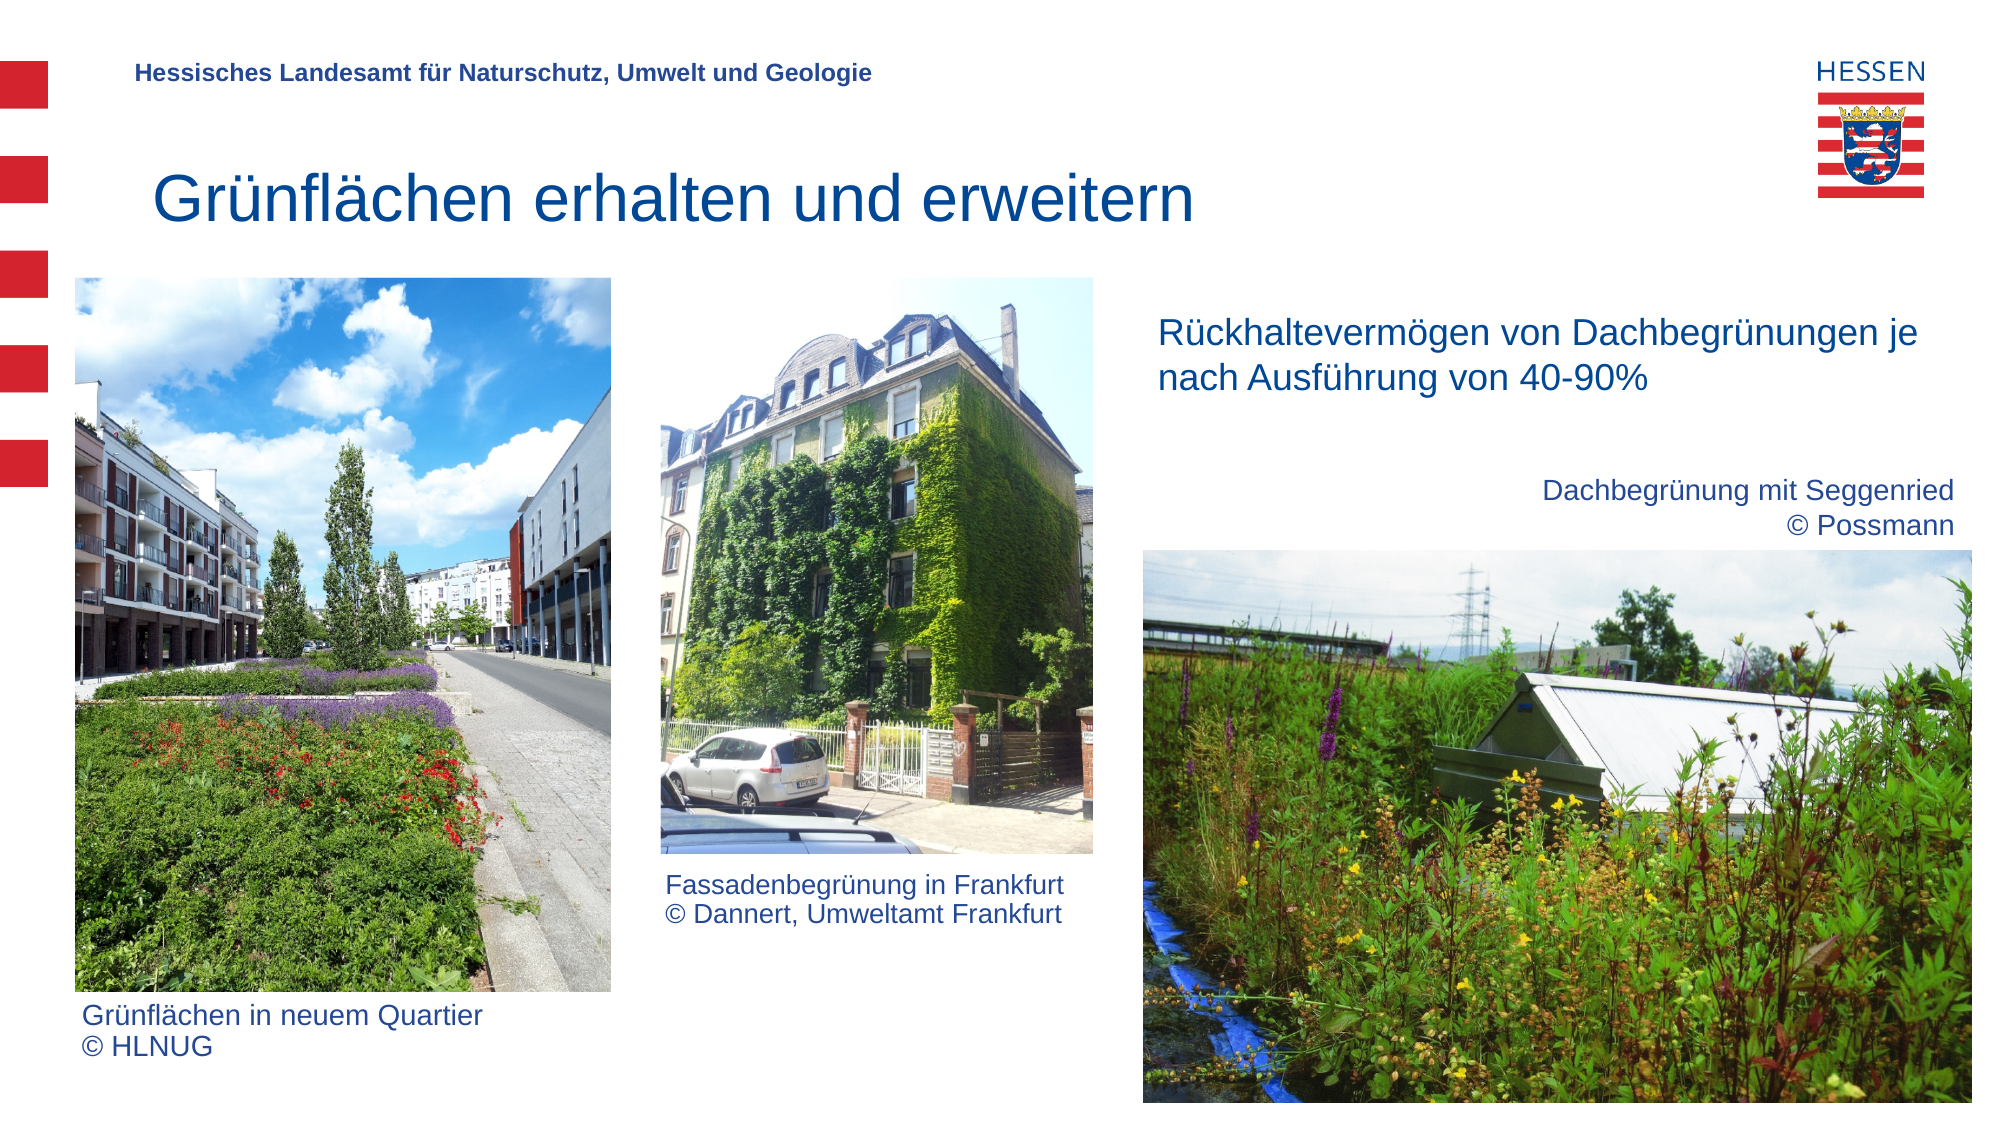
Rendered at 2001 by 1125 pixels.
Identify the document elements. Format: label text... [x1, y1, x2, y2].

picture [0, 61, 48, 366]
picture [75, 278, 1972, 1103]
picture [1818, 61, 1924, 198]
title Grünflächen erhalten und erweitern [137, 123, 1863, 278]
text_box Dachbegrünung mit Seggenried © Possmann [1353, 464, 1970, 549]
text_box Fassadenbegrünung in Frankfurt © Dannert, Umweltamt Frankfurt [650, 862, 1103, 963]
text_box Rückhaltevermögen von Dachbegrünungen je nach Ausführung von 40-90% [1143, 300, 1949, 405]
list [0, 366, 700, 903]
picture [75, 903, 611, 991]
text_box Grünflächen in neuem Quartier © HLNUG [66, 992, 575, 1093]
